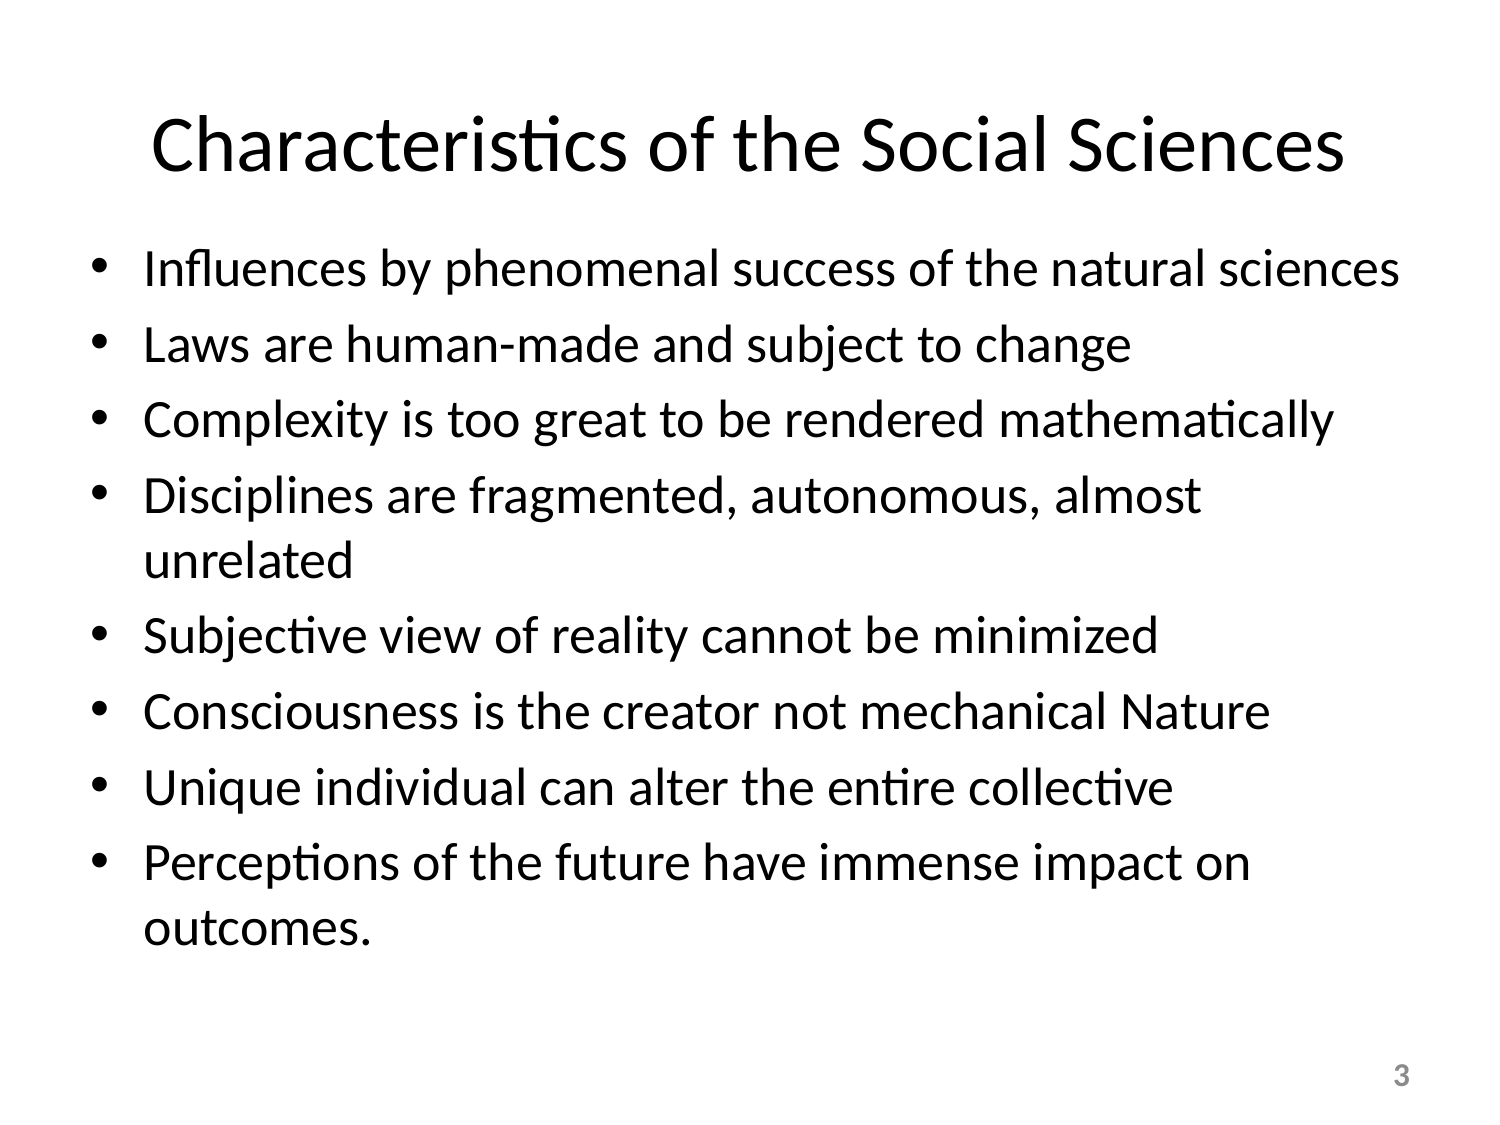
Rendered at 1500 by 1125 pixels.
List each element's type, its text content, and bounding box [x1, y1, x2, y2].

title Characteristics of the Social Sciences [75, 45, 1425, 224]
list Influences by phenomenal success of the natural sciences Laws are human-made and subject to change Complexity is too great to be rendered mathematically Disciplines are fragmented, autonomous, almost unrelated Subjective view of reality cannot be minimized Consciousness is the creator not mechanical Nature Unique individual can alter the entire collective Perceptions of the future have immense impact on outcomes. [75, 224, 1425, 1038]
slide_number 3 [1074, 1042, 1425, 1103]
